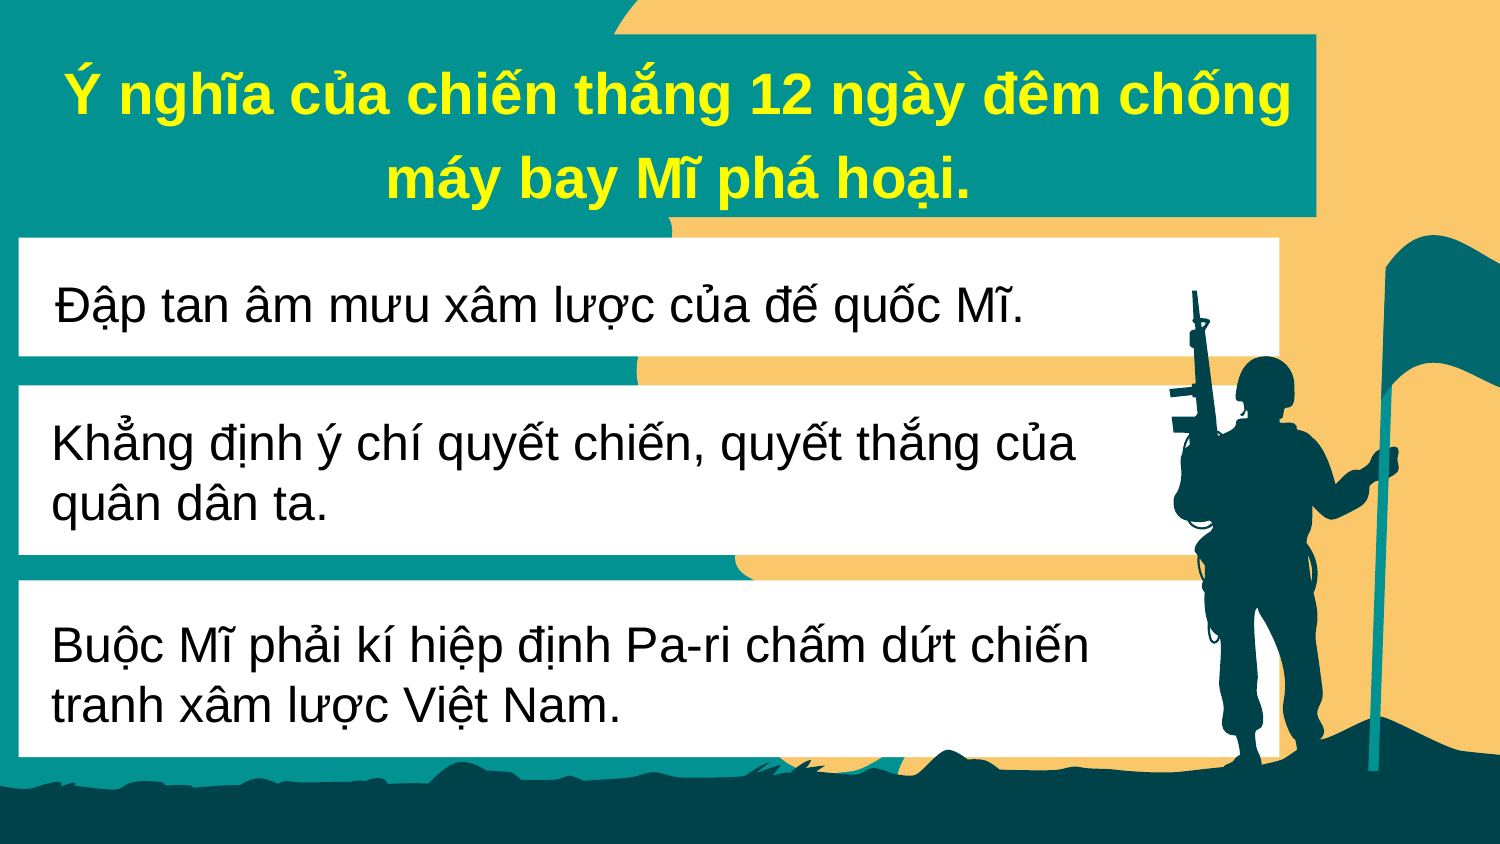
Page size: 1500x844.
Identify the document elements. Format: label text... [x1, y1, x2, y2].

text_box Khẳng định ý chí quyết chiến, quyết thắng của quân dân ta. [36, 402, 1137, 538]
text_box [17, 383, 1164, 557]
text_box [1169, 234, 1500, 785]
text_box [17, 578, 1164, 759]
text_box Đập tan âm mưu xâm lược của đế quốc Mĩ. [41, 264, 1086, 340]
text_box [17, 235, 1167, 358]
text_box Ý nghĩa của chiến thắng 12 ngày đêm chống máy bay Mĩ phá hoại. [41, 34, 1317, 218]
text_box Buộc Mĩ phải kí hiệp định Pa-ri chấm dứt chiến tranh xâm lược Việt Nam. [36, 604, 1147, 740]
text_box [0, 749, 1500, 844]
